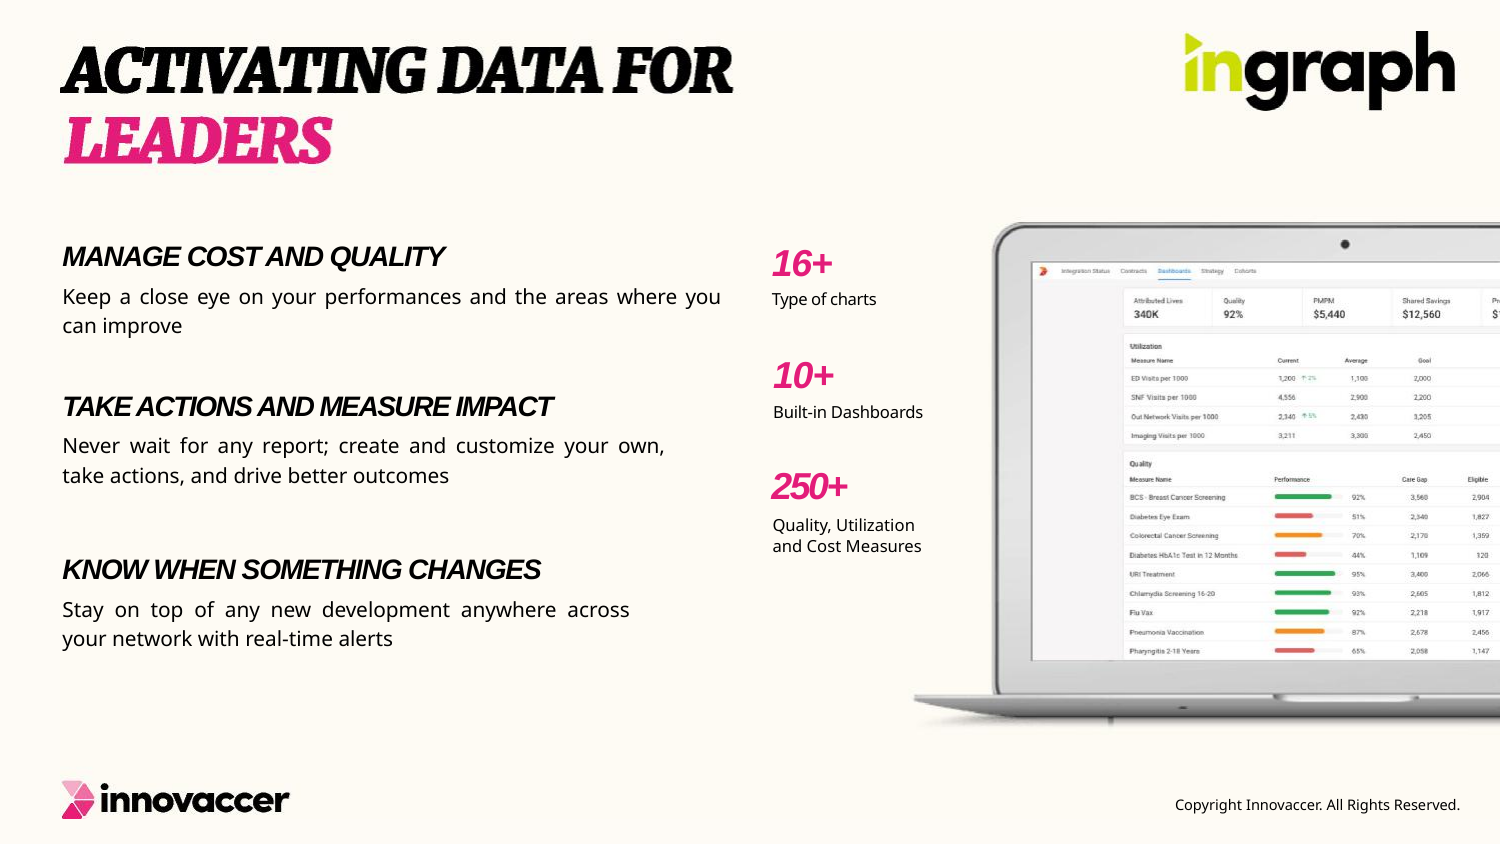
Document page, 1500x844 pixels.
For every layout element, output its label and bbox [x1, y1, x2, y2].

picture [60, 31, 1500, 819]
